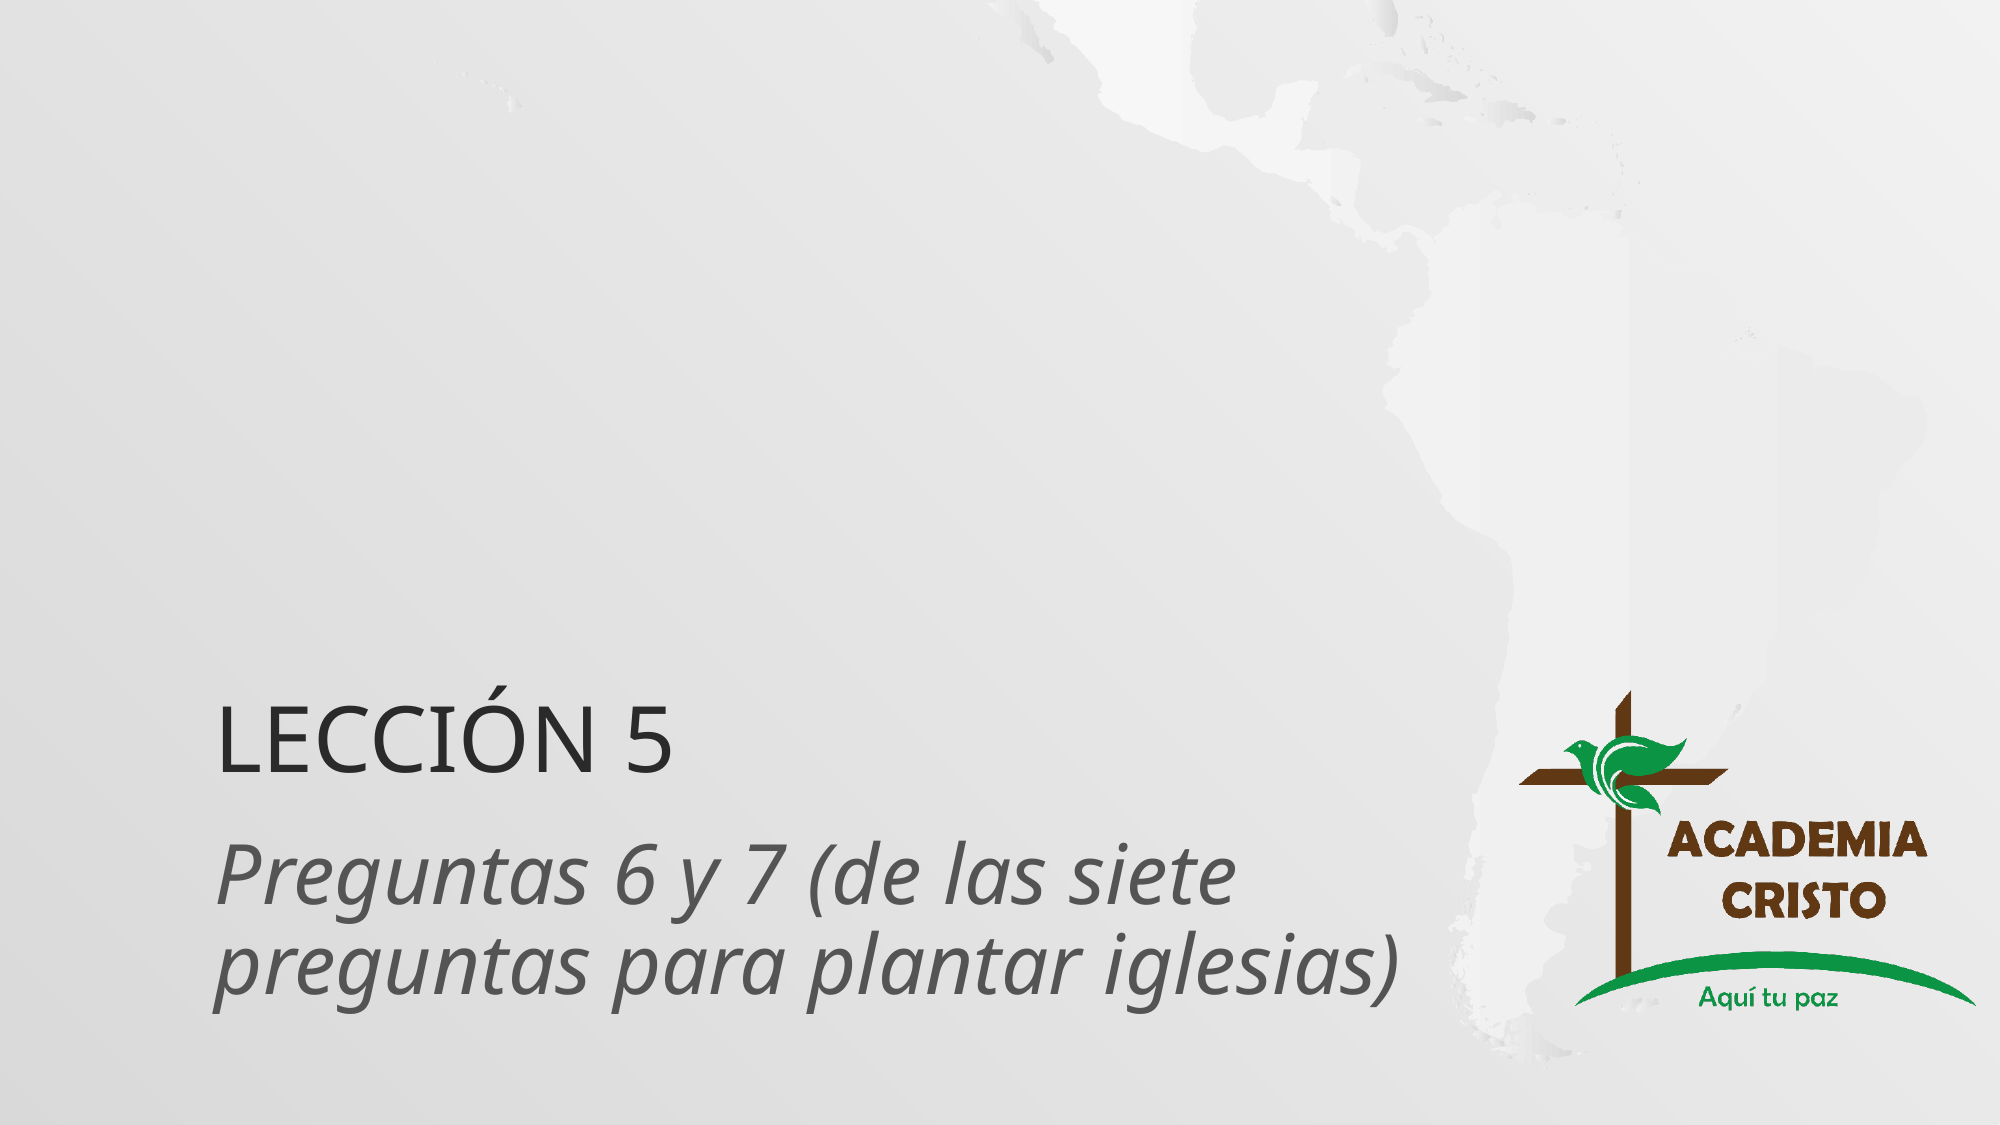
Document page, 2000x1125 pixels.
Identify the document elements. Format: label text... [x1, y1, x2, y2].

subtitle Preguntas 6 y 7 (de las siete preguntas para plantar iglesias) [199, 825, 1494, 1063]
title Lección 5 [199, 299, 1800, 800]
picture [1494, 606, 2000, 1112]
